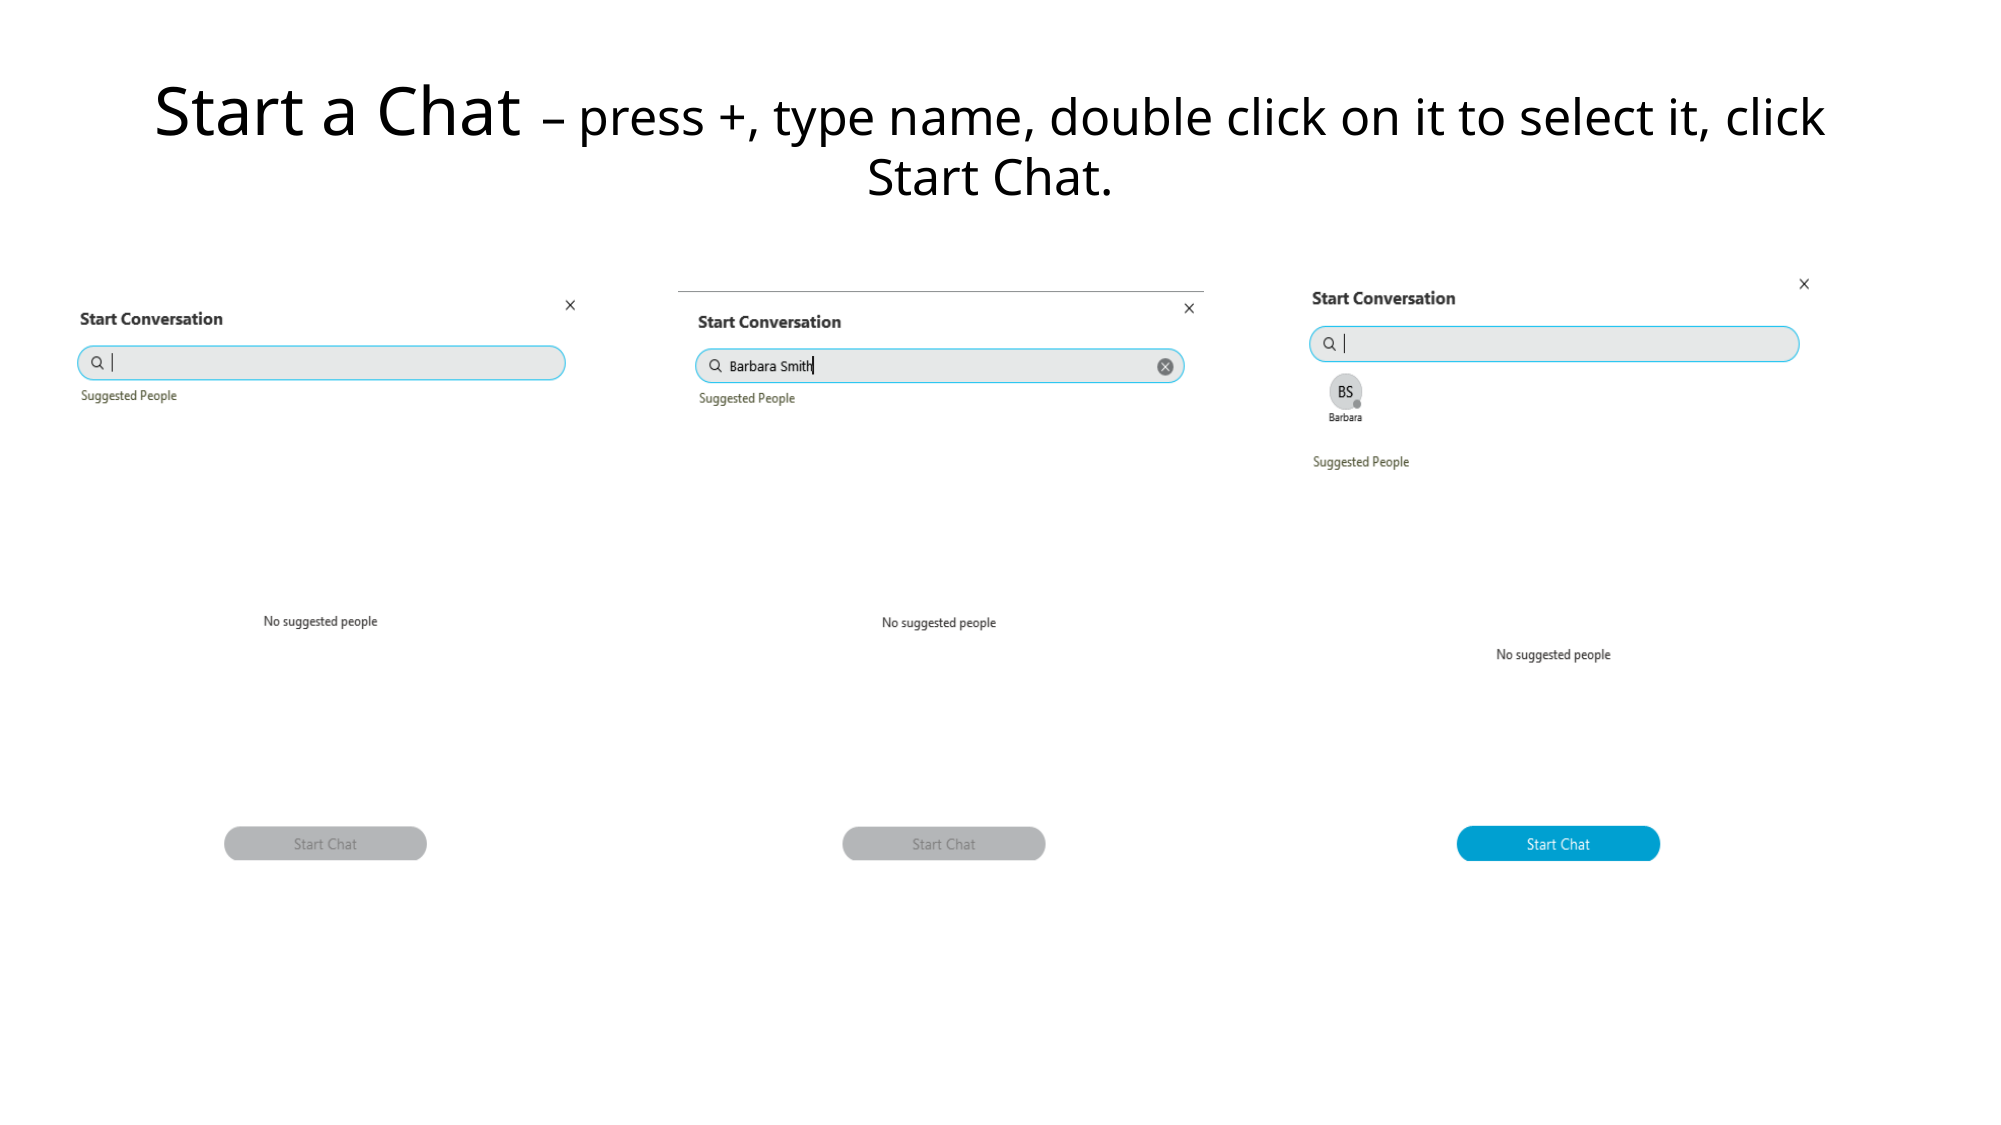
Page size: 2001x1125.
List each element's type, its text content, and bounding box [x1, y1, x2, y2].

picture [1292, 267, 1818, 869]
picture [59, 291, 585, 869]
picture [678, 291, 1204, 869]
title Start a Chat – press +, type name, double click on it to select it, click Start Chat. [128, 29, 1854, 248]
